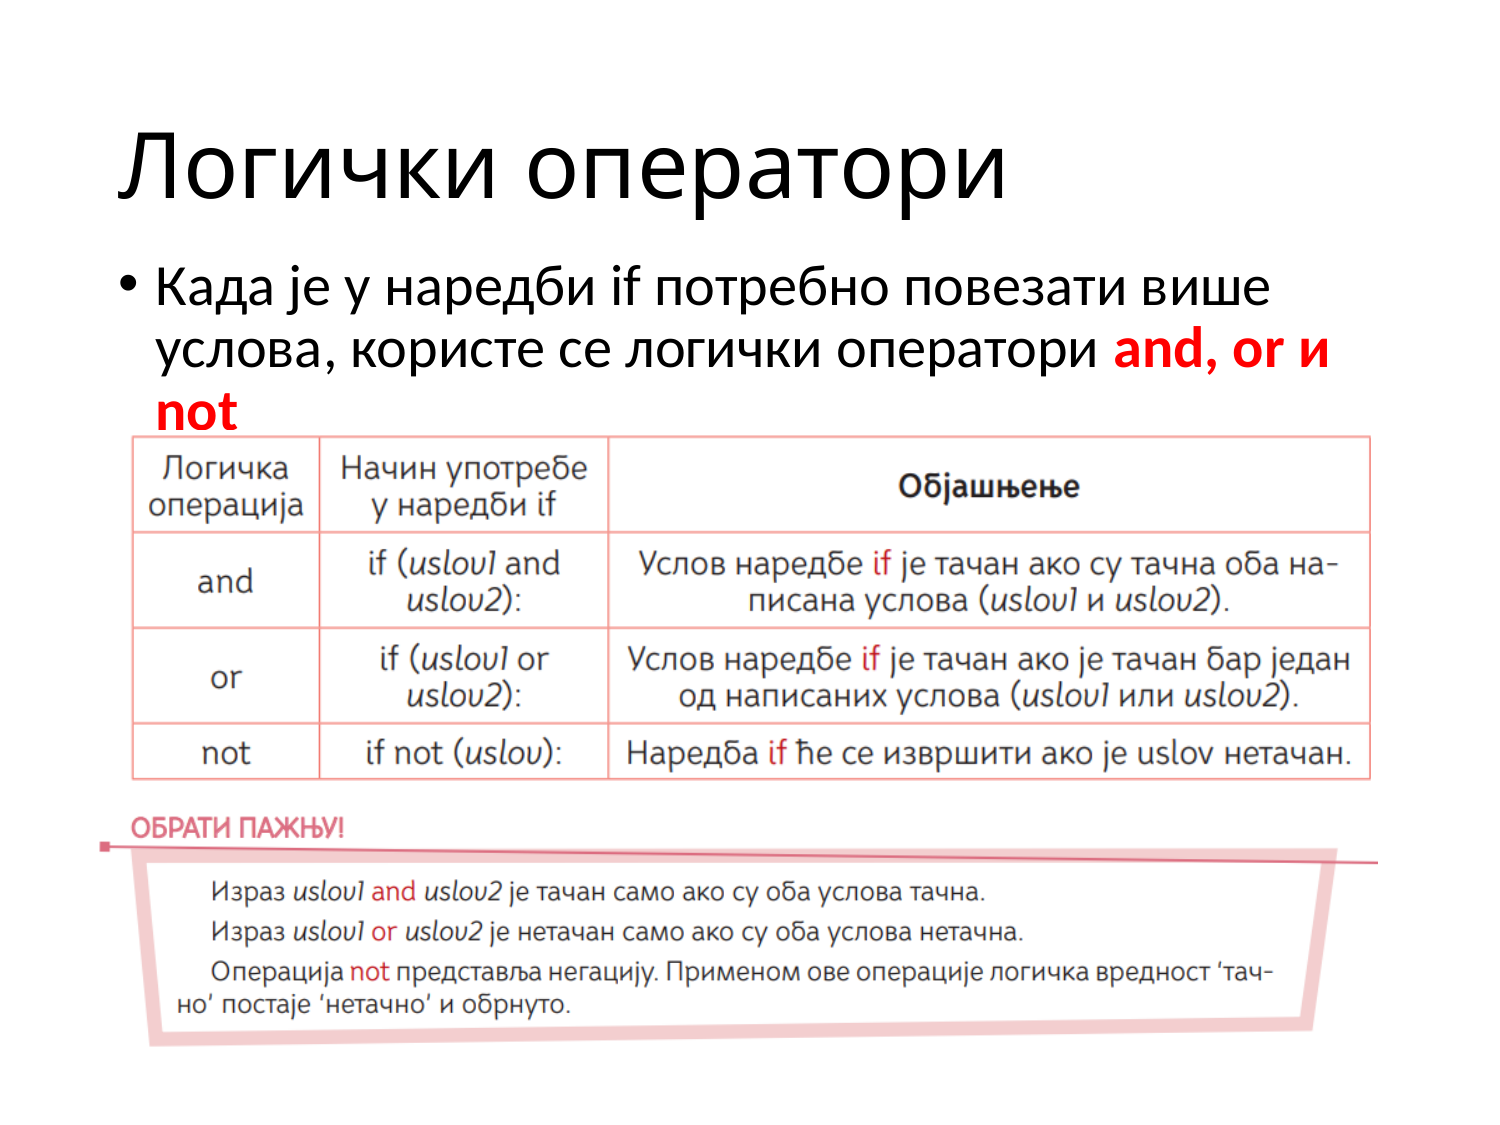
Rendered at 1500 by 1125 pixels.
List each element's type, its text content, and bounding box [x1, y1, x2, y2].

picture [76, 793, 1378, 1068]
list Када је у наредби if потребно повезати више услова, користе се логички оператори and, or и not [103, 247, 1397, 1014]
picture [127, 430, 1385, 781]
title Логички оператори [103, 59, 1397, 247]
